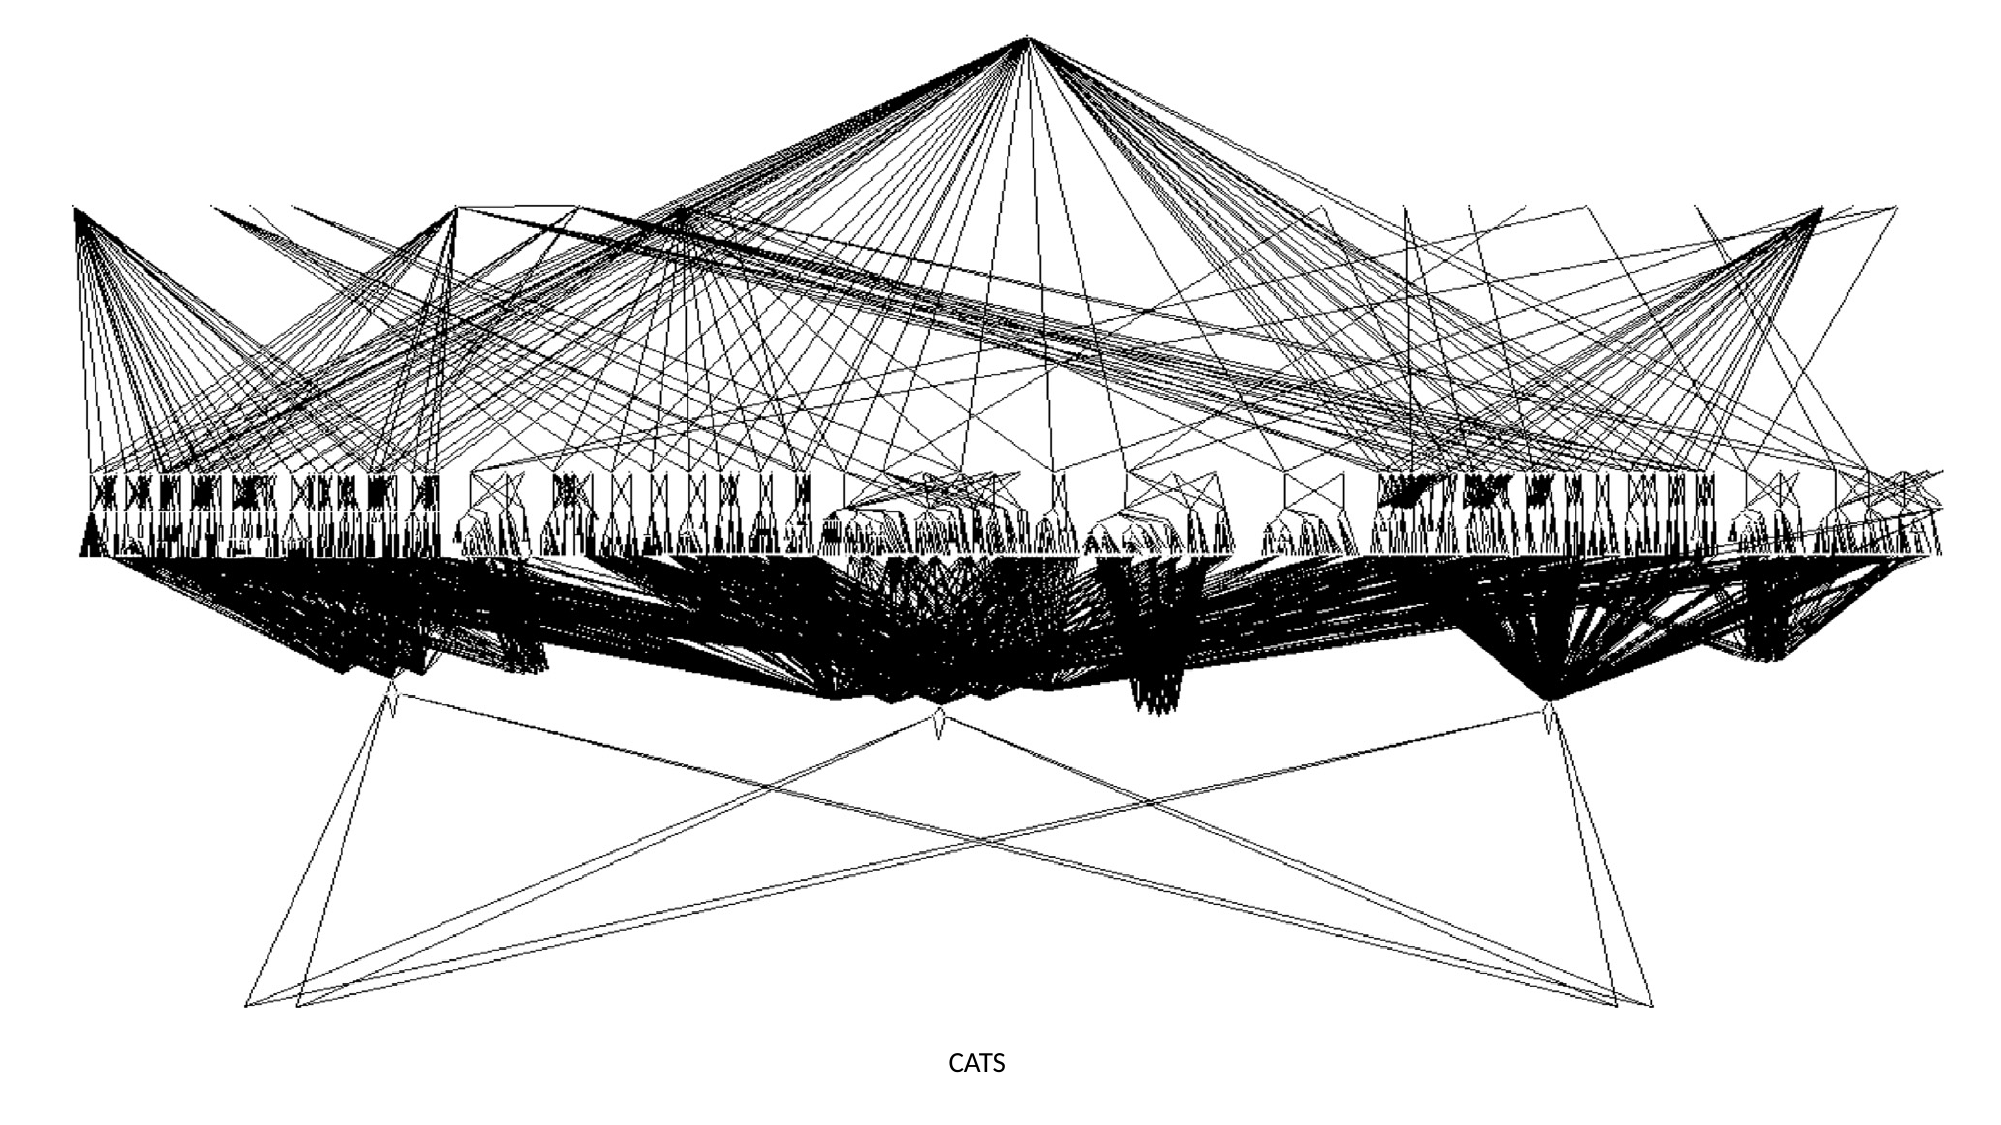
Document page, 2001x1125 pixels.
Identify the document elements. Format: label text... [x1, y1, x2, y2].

text_box CATS [933, 1035, 1022, 1086]
picture [71, 33, 1944, 1008]
